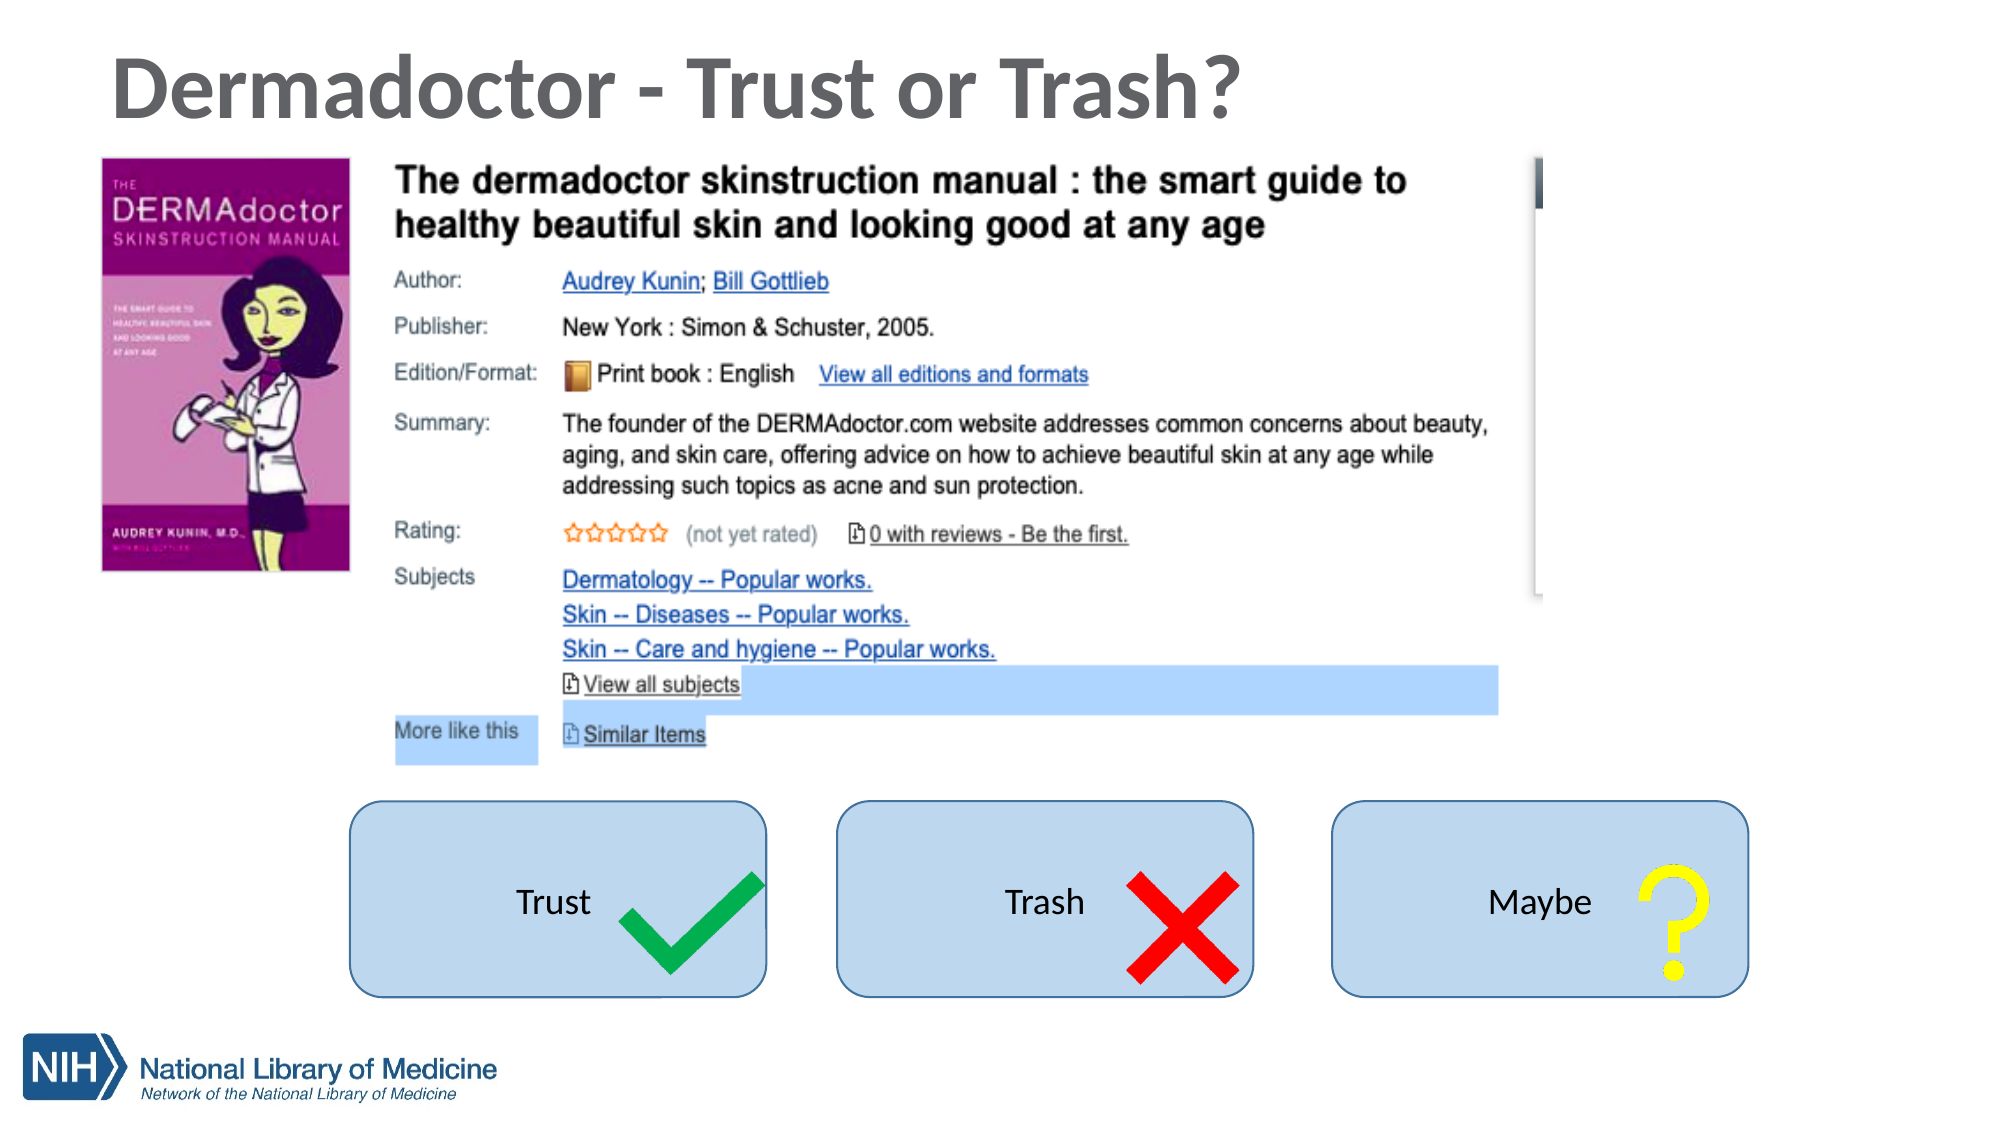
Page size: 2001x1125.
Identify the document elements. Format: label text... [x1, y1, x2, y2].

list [77, 134, 1543, 787]
title Dermadoctor - Trust or Trash? [96, 21, 1774, 157]
picture [22, 1033, 497, 1110]
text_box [349, 801, 1749, 1003]
